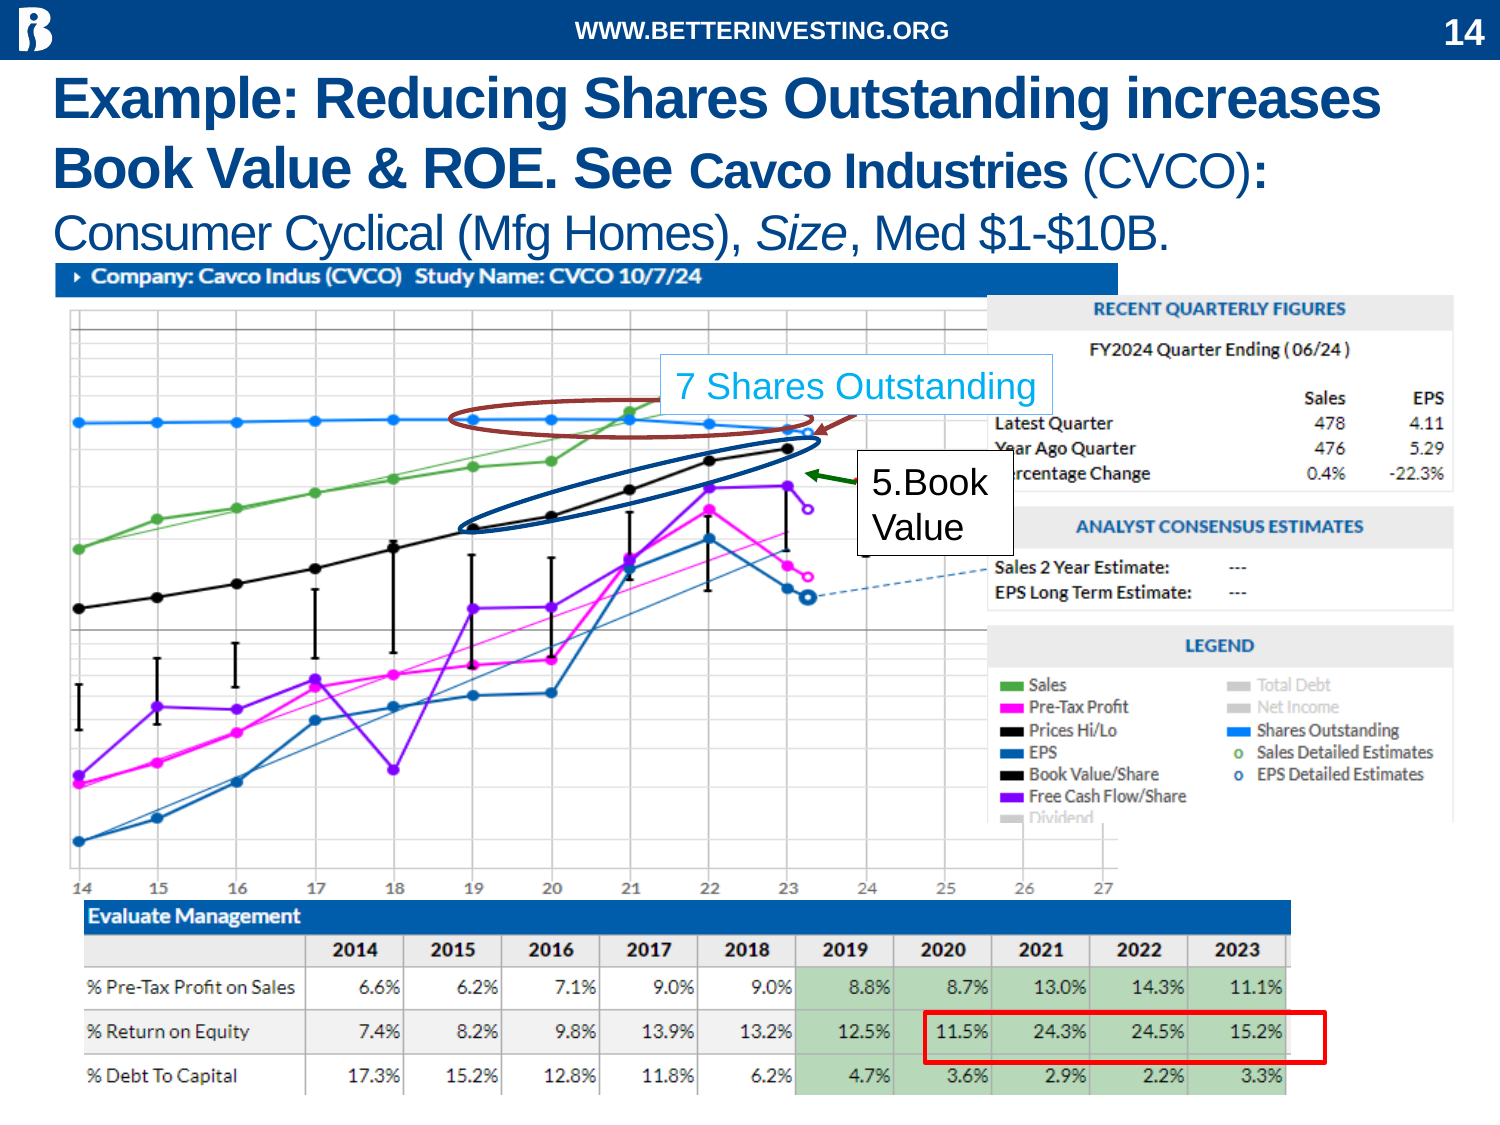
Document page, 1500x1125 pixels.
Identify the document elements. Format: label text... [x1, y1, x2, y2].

slide_number 14 [1325, 3, 1500, 57]
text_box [804, 472, 857, 483]
title Example: Reducing Shares Outstanding increases Book Value & ROE. See Cavco Industries (CVCO): Consumer Cyclical (Mfg Homes), Size, Med $1-$10B. [37, 113, 1500, 207]
footer WWW.BETTERINVESTING.ORG [262, 3, 1263, 57]
text_box [1299, 1010, 1327, 1065]
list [51, 263, 1118, 901]
picture [987, 295, 1463, 823]
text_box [812, 414, 857, 436]
picture [83, 900, 1291, 1096]
picture [17, 6, 54, 53]
